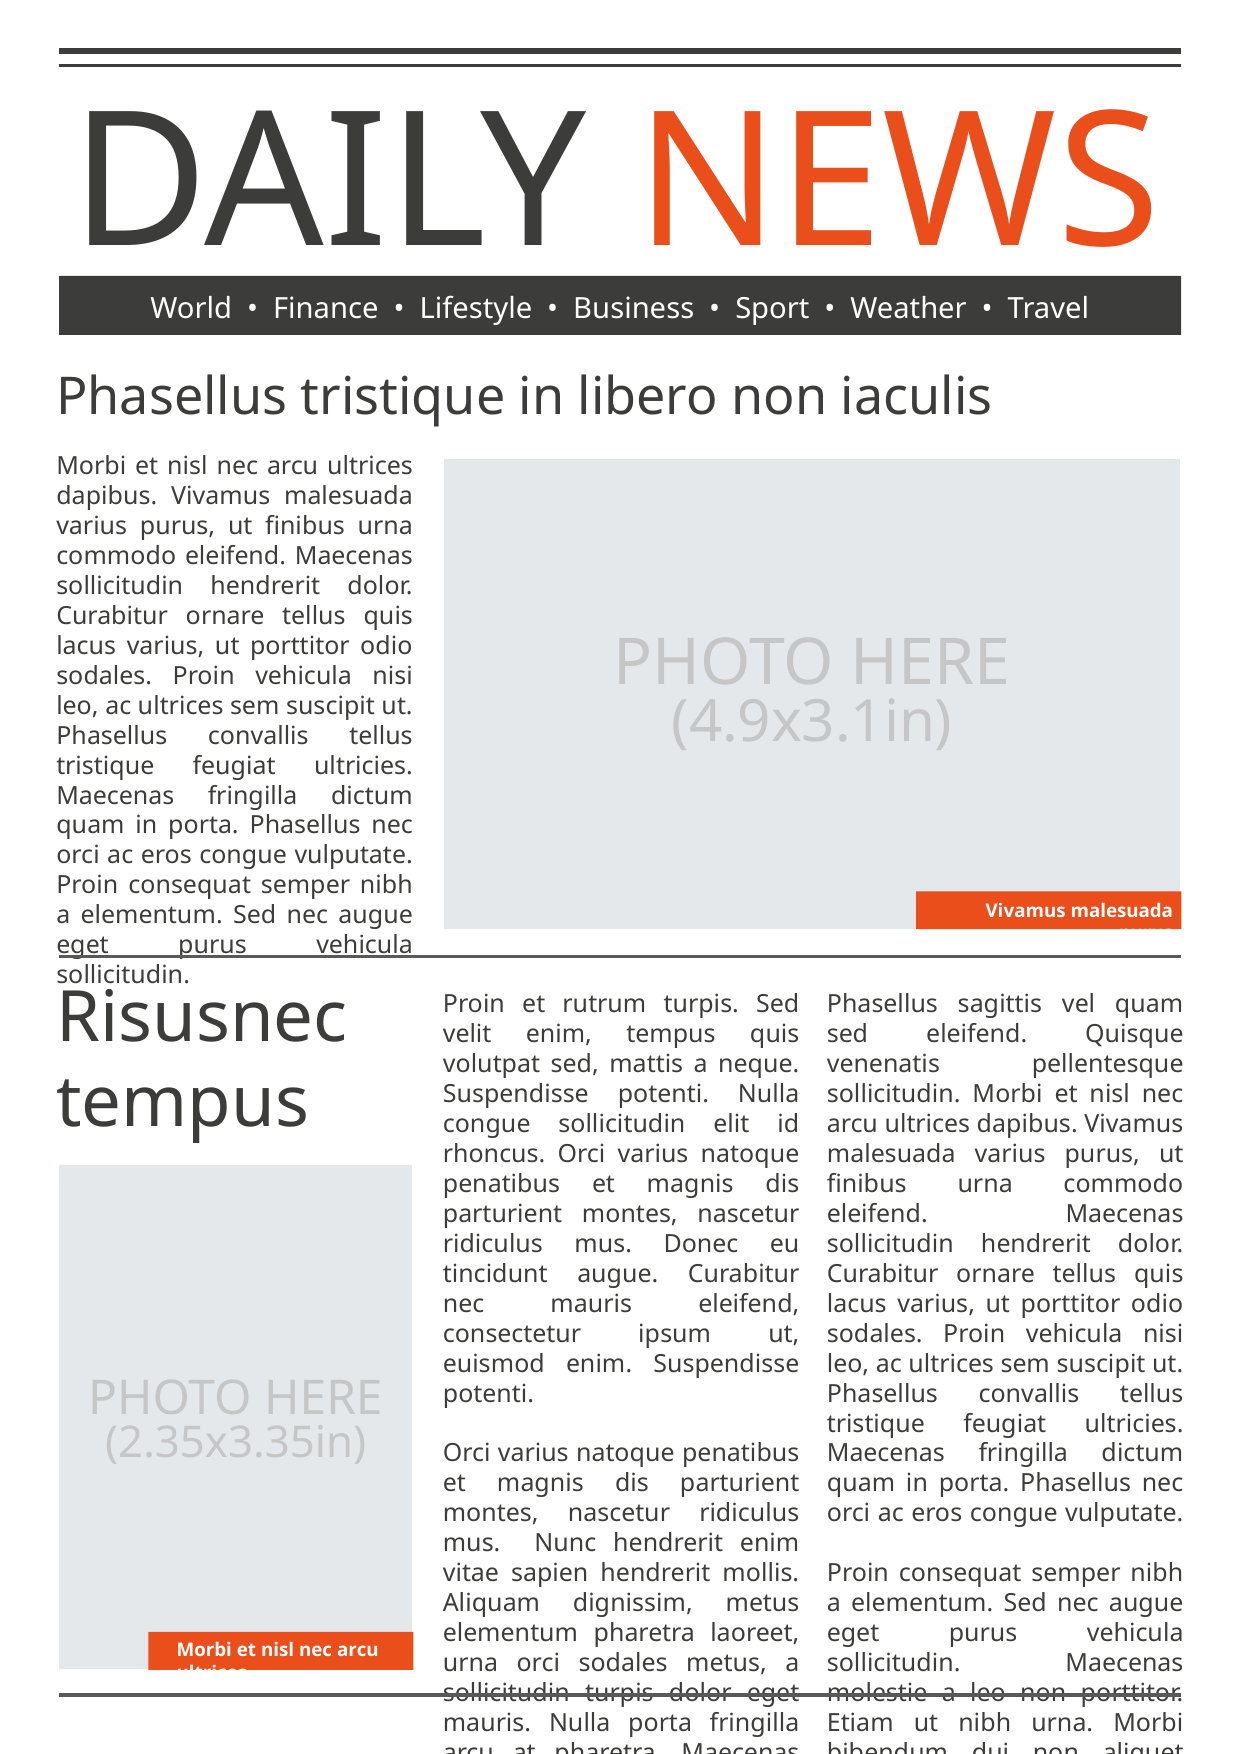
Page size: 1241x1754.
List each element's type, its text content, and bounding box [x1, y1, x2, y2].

text_box Risusnec tempus [56, 970, 414, 1141]
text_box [58, 1164, 414, 1671]
text_box Morbi et nisl nec arcu ultrices dapibus. Vivamus malesuada varius purus, ut finibus urna commodo eleifend. Maecenas sollicitudin hendrerit dolor. Curabitur ornare tellus quis lacus varius, ut porttitor odio sodales. Proin vehicula nisi leo, ac ultrices sem suscipit ut. Phasellus convallis tellus tristique feugiat ultricies. Maecenas fringilla dictum quam in porta. Phasellus nec orci ac eros congue vulputate. Proin consequat semper nibh a elementum. Sed nec augue eget purus vehicula sollicitudin. [56, 449, 414, 970]
text_box DAILY NEWS [10, 58, 1222, 284]
text_box Phasellus sagittis vel quam sed eleifend. Quisque venenatis pellentesque sollicitudin. Morbi et nisl nec arcu ultrices dapibus. Vivamus malesuada varius purus, ut finibus urna commodo eleifend. Maecenas sollicitudin hendrerit dolor. Curabitur ornare tellus quis lacus varius, ut porttitor odio sodales. Proin vehicula nisi leo, ac ultrices sem suscipit ut. Phasellus convallis tellus tristique feugiat ultricies. Maecenas fringilla dictum quam in porta. Phasellus nec orci ac eros congue vulputate. Proin consequat semper nibh a elementum. Sed nec augue eget purus vehicula sollicitudin. Maecenas molestie a leo non porttitor. Etiam ut nibh urna. Morbi bibendum dui non aliquet condimentum. [826, 987, 1184, 1754]
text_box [58, 50, 1182, 66]
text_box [443, 458, 1182, 930]
text_box Phasellus tristique in libero non iaculis [56, 362, 1187, 425]
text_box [58, 275, 1182, 336]
text_box Proin et rutrum turpis. Sed velit enim, tempus quis volutpat sed, mattis a neque. Suspendisse potenti. Nulla congue sollicitudin elit id rhoncus. Orci varius natoque penatibus et magnis dis parturient montes, nascetur ridiculus mus. Donec eu tincidunt augue. Curabitur nec mauris eleifend, consectetur ipsum ut, euismod enim. Suspendisse potenti. Orci varius natoque penatibus et magnis dis parturient montes, nascetur ridiculus mus. Nunc hendrerit enim vitae sapien hendrerit mollis. Aliquam dignissim, metus elementum pharetra laoreet, urna orci sodales metus, a sollicitudin turpis dolor eget mauris. Nulla porta fringilla arcu at pharetra. Maecenas vel dui [442, 987, 801, 1693]
text_box Proin et rutrum turpis. Sed velit enim, tempus quis volutpat sed, mattis a neque. Suspendisse potenti. Nulla congue sollicitudin elit id rhoncus. Orci varius natoque penatibus et magnis dis parturient montes, nascetur ridiculus mus. Donec eu tincidunt augue. Curabitur nec mauris eleifend, consectetur ipsum ut, euismod enim. Suspendisse potenti. Orci varius natoque penatibus et magnis dis parturient montes, nascetur ridiculus mus. Nunc hendrerit enim vitae sapien hendrerit mollis. Aliquam dignissim, metus elementum pharetra laoreet, urna orci sodales metus, a sollicitudin turpis dolor eget mauris. Nulla porta fringilla arcu at pharetra. Maecenas vel dui [442, 1704, 801, 1754]
